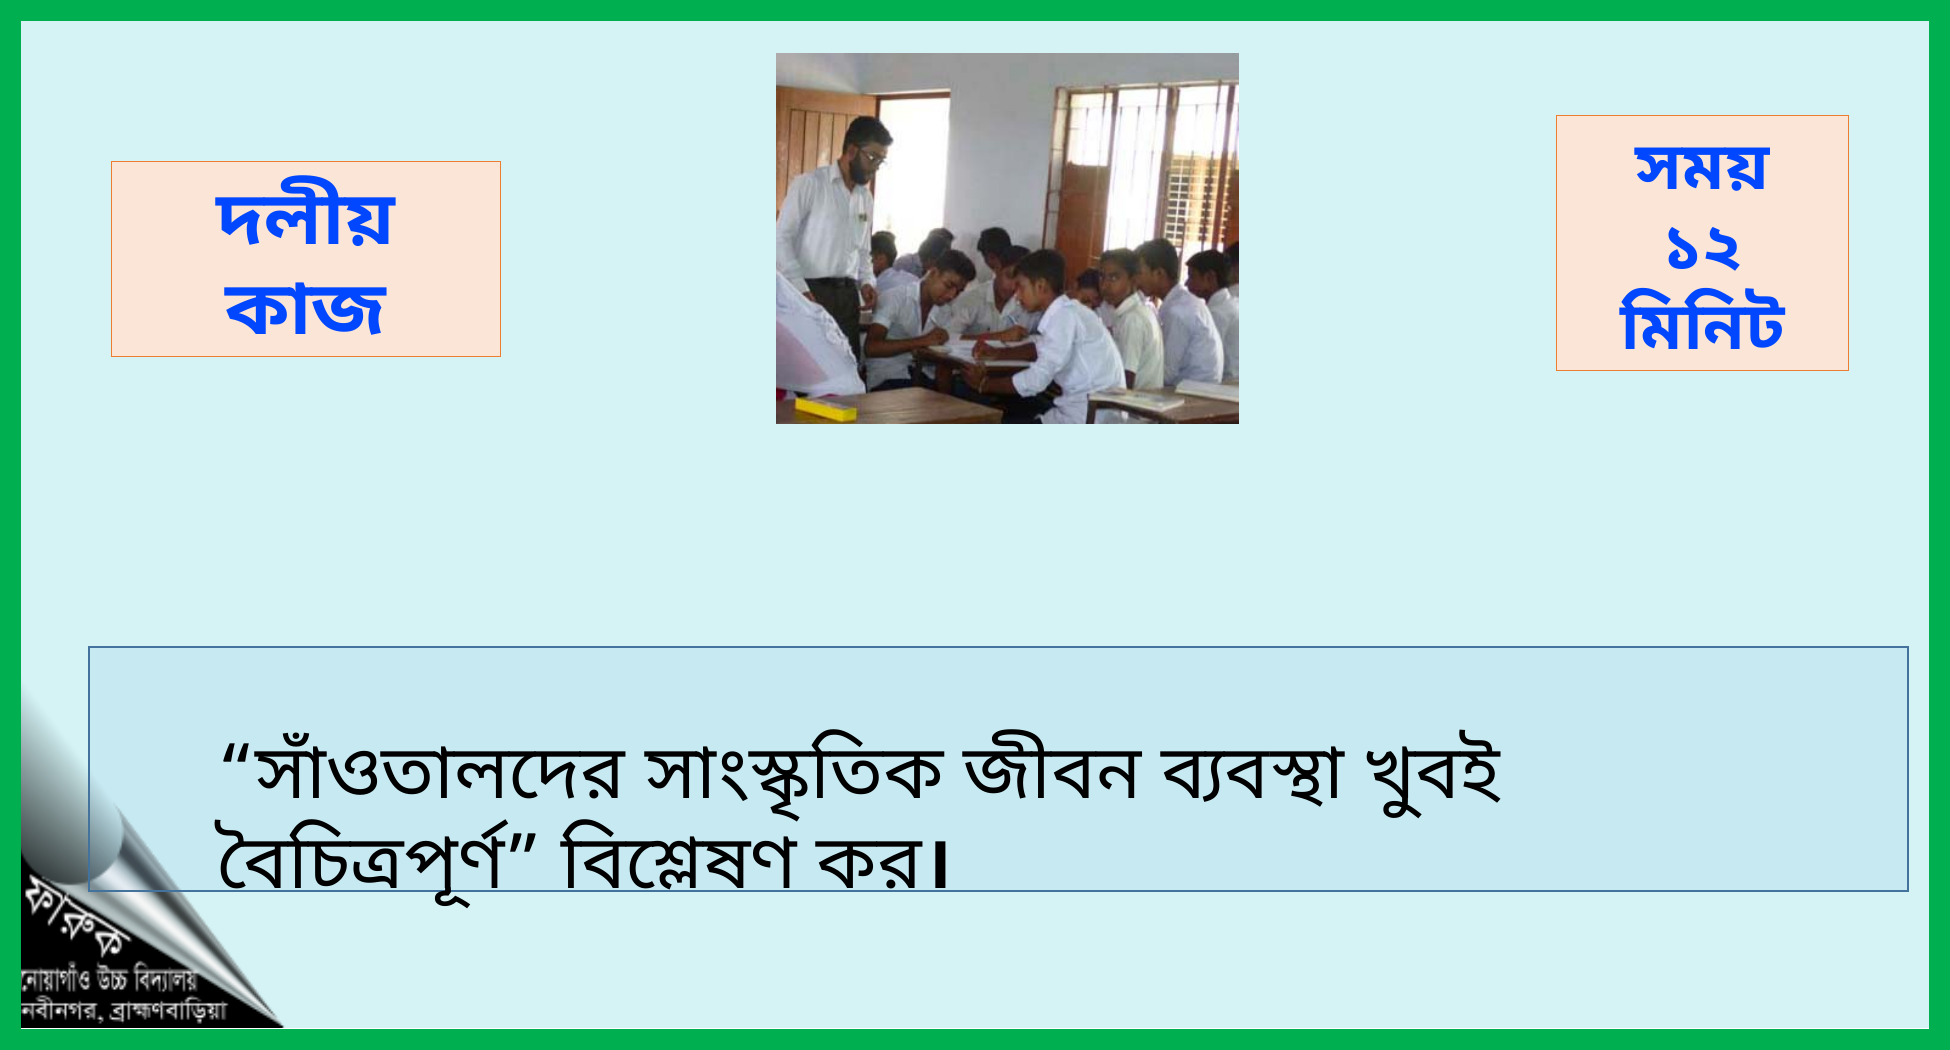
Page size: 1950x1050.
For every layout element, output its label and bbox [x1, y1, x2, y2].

picture [18, 16, 1930, 1028]
text_box [0, 0, 1950, 1050]
